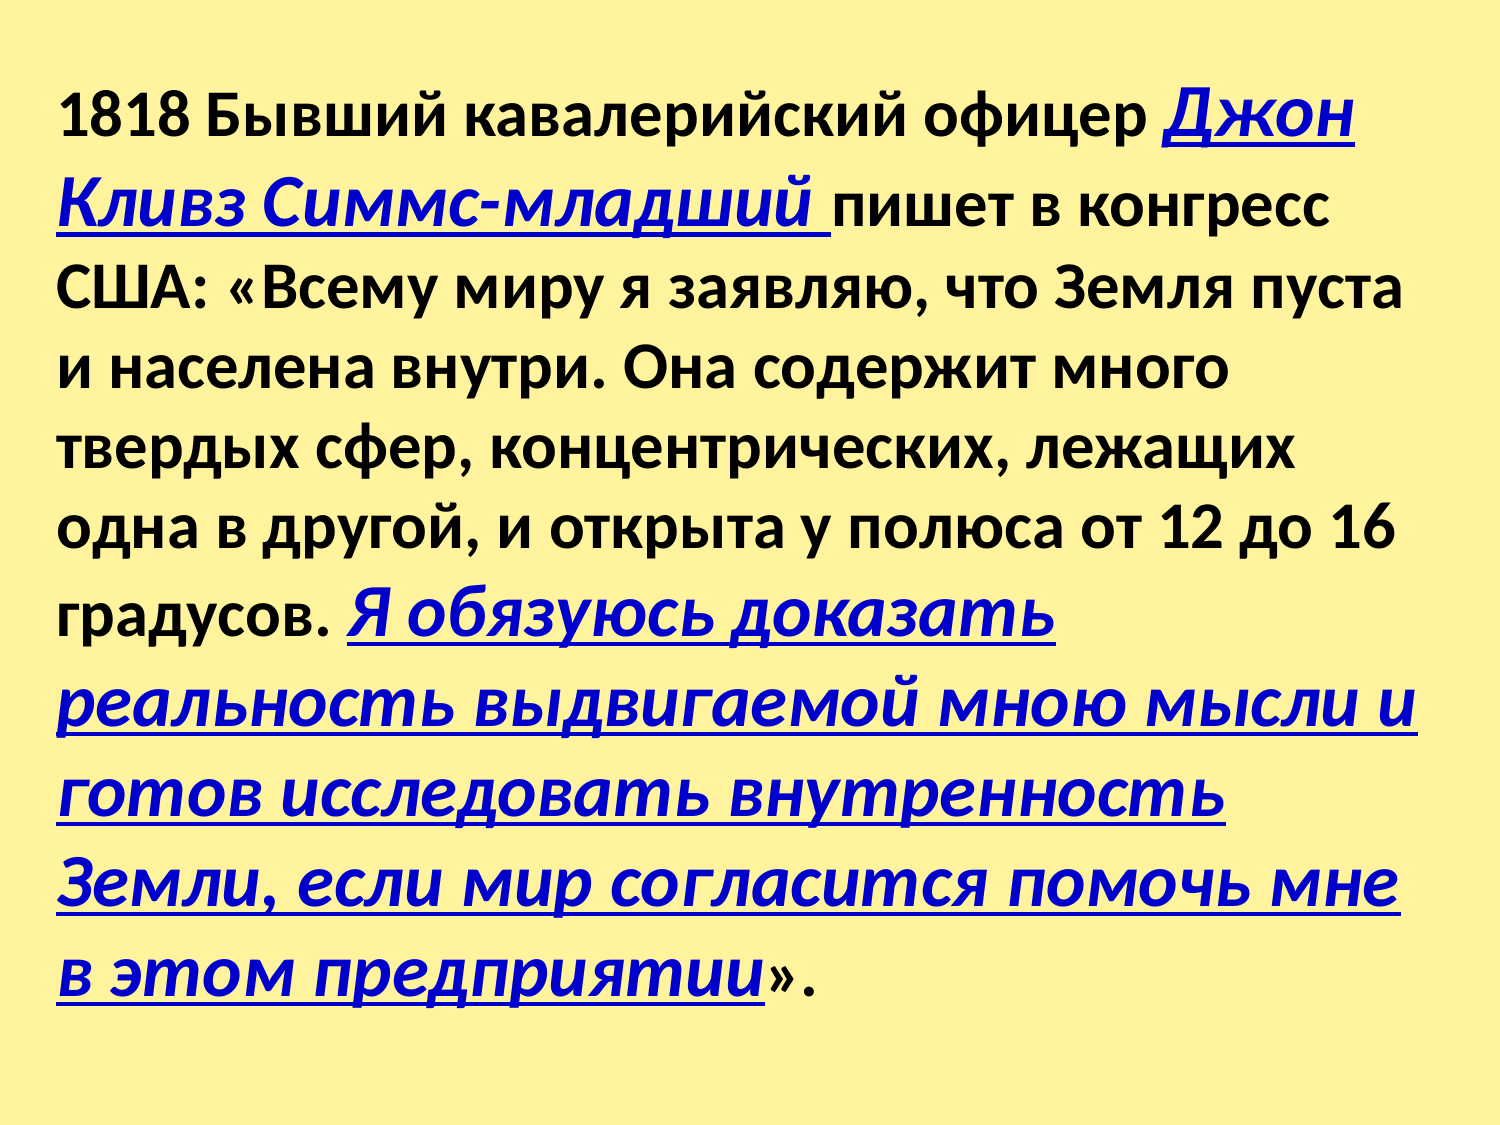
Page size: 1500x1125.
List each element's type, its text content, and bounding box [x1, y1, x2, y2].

text_box 1818 Бывший кавалерийский офицер Джон Кливз Симмс-младший пишет в конгресс США: «Всему миру я заявляю, что Земля пуста и населена внутри. Она содержит много твердых сфер, концентрических, лежащих одна в другой, и открыта у полюса от 12 до 16 градусов. Я обязуюсь доказать реальность выдвигаемой мною мысли и готов исследовать внутренность Земли, если мир согласится помочь мне в этом предприятии». [41, 54, 1459, 1020]
